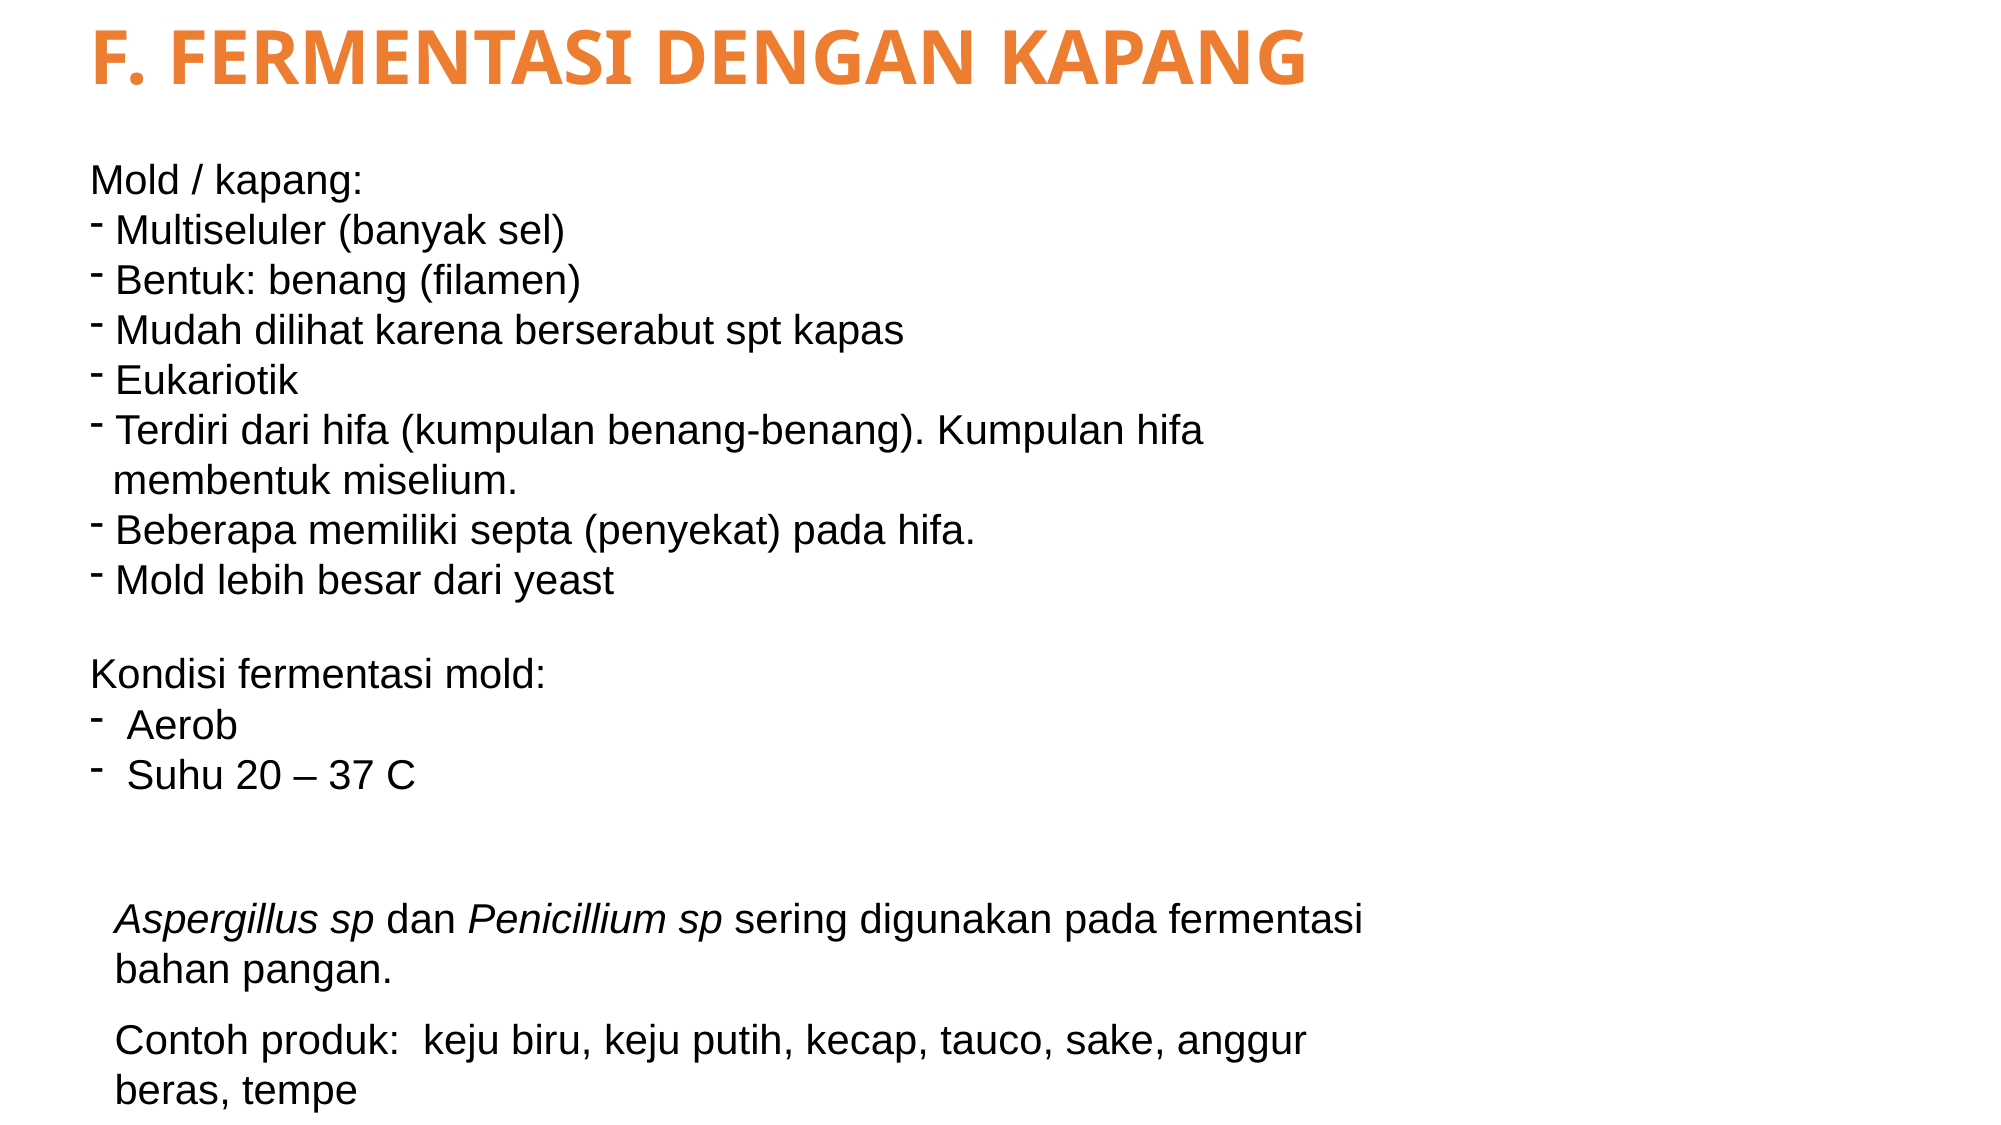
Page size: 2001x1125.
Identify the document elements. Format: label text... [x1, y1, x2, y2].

text_box Mold / kapang: Multiseluler (banyak sel) Bentuk: benang (filamen) Mudah dilihat karena berserabut spt kapas Eukariotik Terdiri dari hifa (kumpulan benang-benang). Kumpulan hifa membentuk miselium. Beberapa memiliki septa (penyekat) pada hifa. Mold lebih besar dari yeast [75, 145, 1475, 610]
text_box Kondisi fermentasi mold: Aerob Suhu 20 – 37 C [75, 639, 1538, 805]
text_box Aspergillus sp dan Penicillium sp sering digunakan pada fermentasi bahan pangan. Contoh produk: keju biru, keju putih, kecap, tauco, sake, anggur beras, tempe [99, 884, 1450, 1121]
text_box F. FERMENTASI DENGAN KAPANG [74, 12, 1425, 163]
